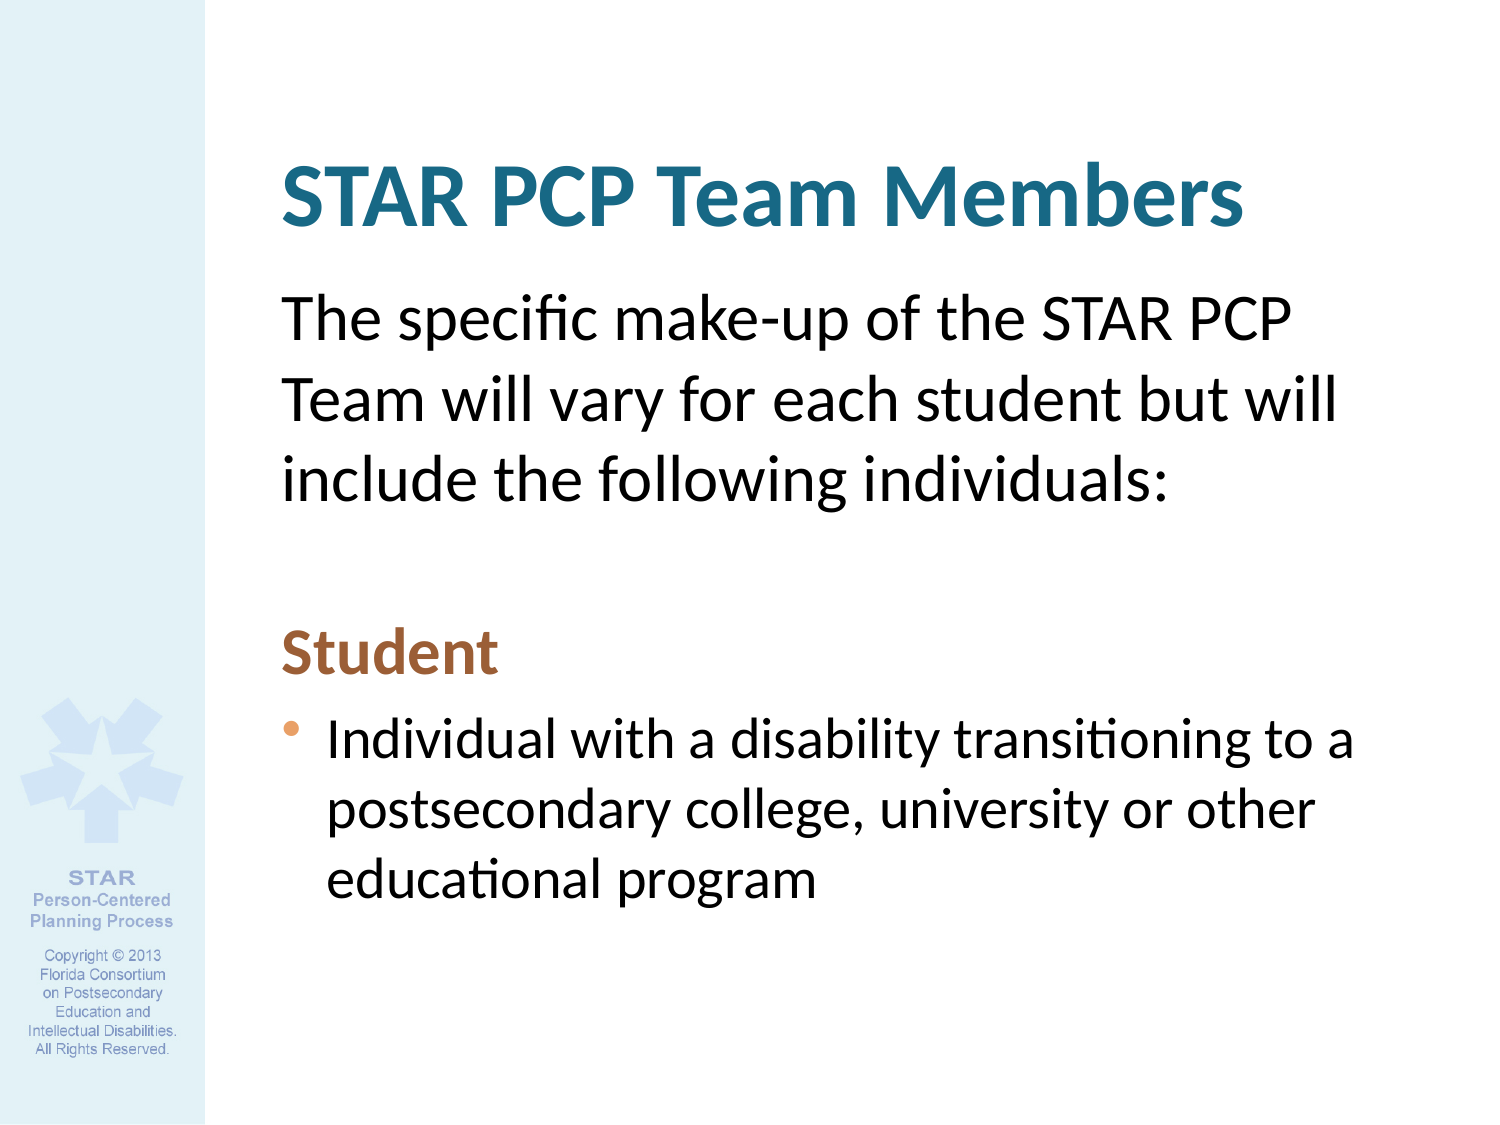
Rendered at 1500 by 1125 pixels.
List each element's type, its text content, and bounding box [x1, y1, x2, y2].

list The specific make-up of the STAR PCP Team will vary for each student but will include the following individuals: Student Individual with a disability transitioning to a postsecondary college, university or other educational program [266, 266, 1403, 1026]
title STAR PCP Team Members [266, 123, 1407, 256]
picture [0, 0, 1500, 1125]
